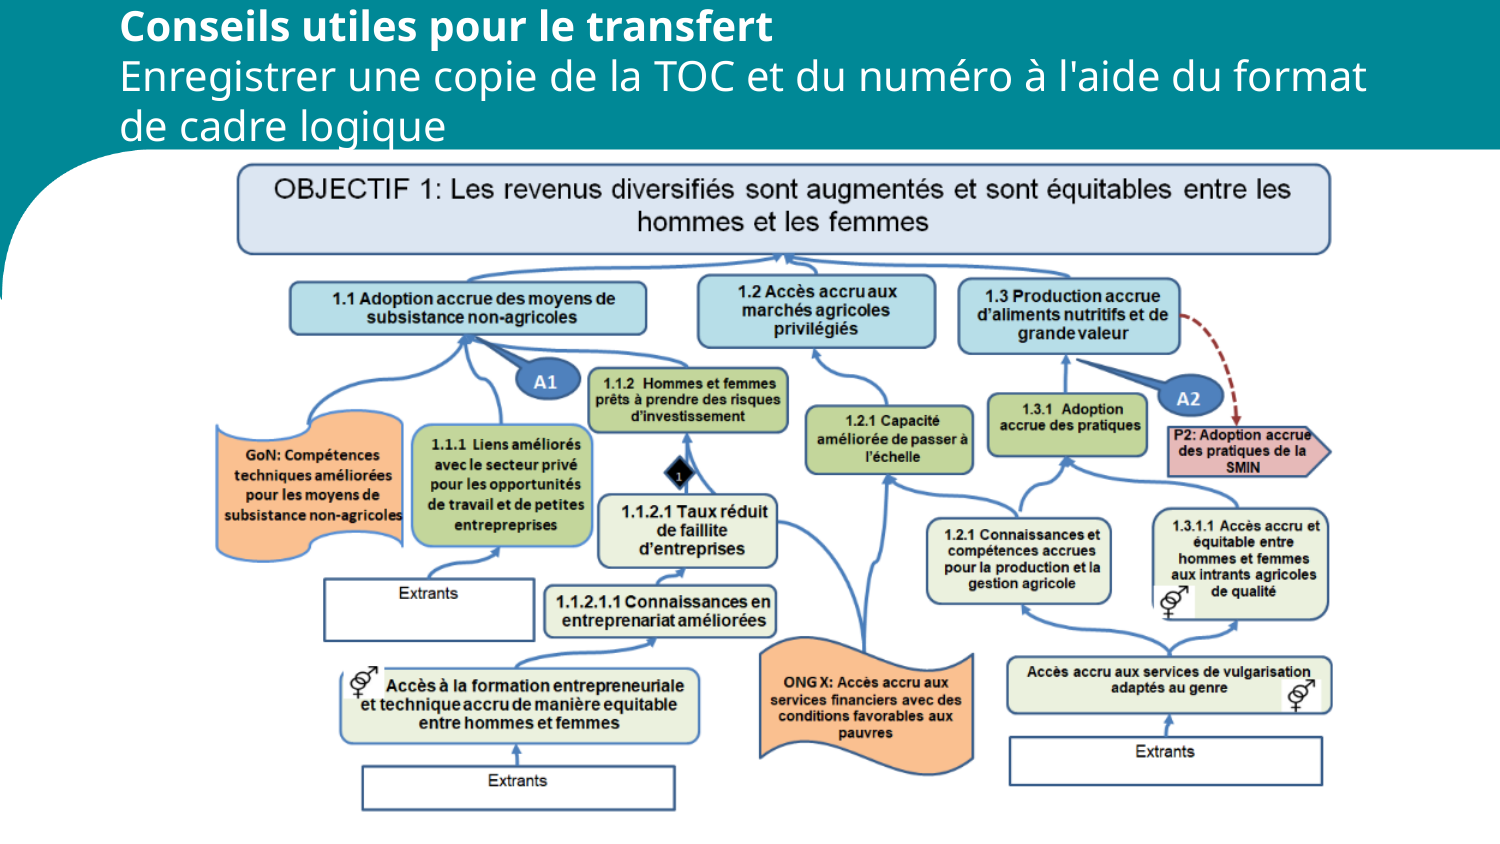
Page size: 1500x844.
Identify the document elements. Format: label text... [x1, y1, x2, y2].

picture [0, 0, 1500, 844]
title Conseils utiles pour le transfert Enregistrer une copie de la TOC et du numéro à l'aide du format de cadre logique [104, 4, 1416, 146]
